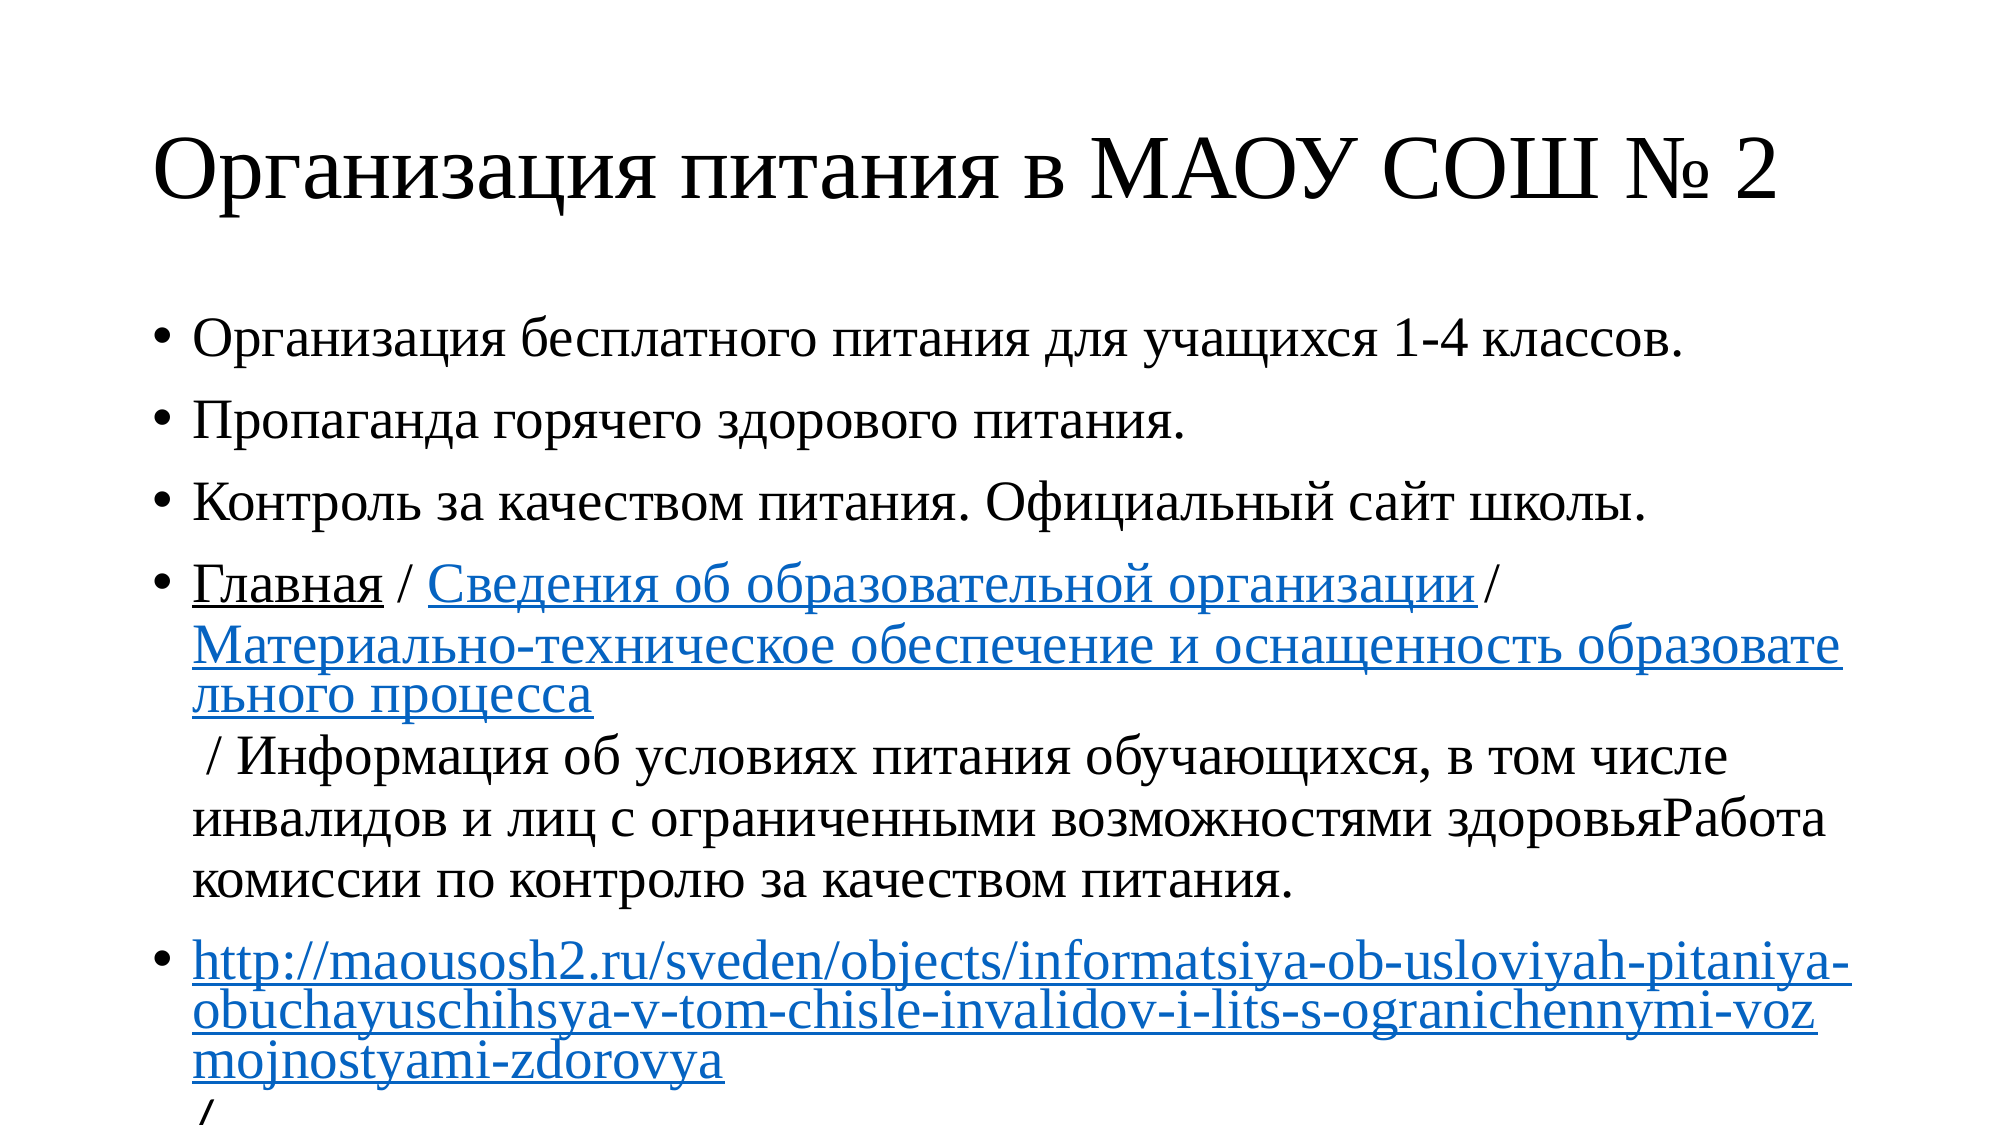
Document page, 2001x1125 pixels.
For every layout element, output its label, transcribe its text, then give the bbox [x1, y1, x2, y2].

title Организация питания в МАОУ СОШ № 2 [137, 59, 1863, 278]
list Организация бесплатного питания для учащихся 1-4 классов. Пропаганда горячего здорового питания. Контроль за качеством питания. Официальный сайт школы. Главная / Сведения об образовательной организации / Материально-техническое обеспечение и оснащенность образовательного процесса / Информация об условиях питания обучающихся, в том числе инвалидов и лиц с ограниченными возможностями здоровьяРабота комиссии по контролю за качеством питания. http://maousosh2.ru/sveden/objects/informatsiya-ob-usloviyah-pitaniya-obuchayuschihsya-v-tom-chisle-invalidov-i-lits-s-ogranichennymi-vozmojnostyami-zdorovya/ [137, 299, 1863, 1014]
